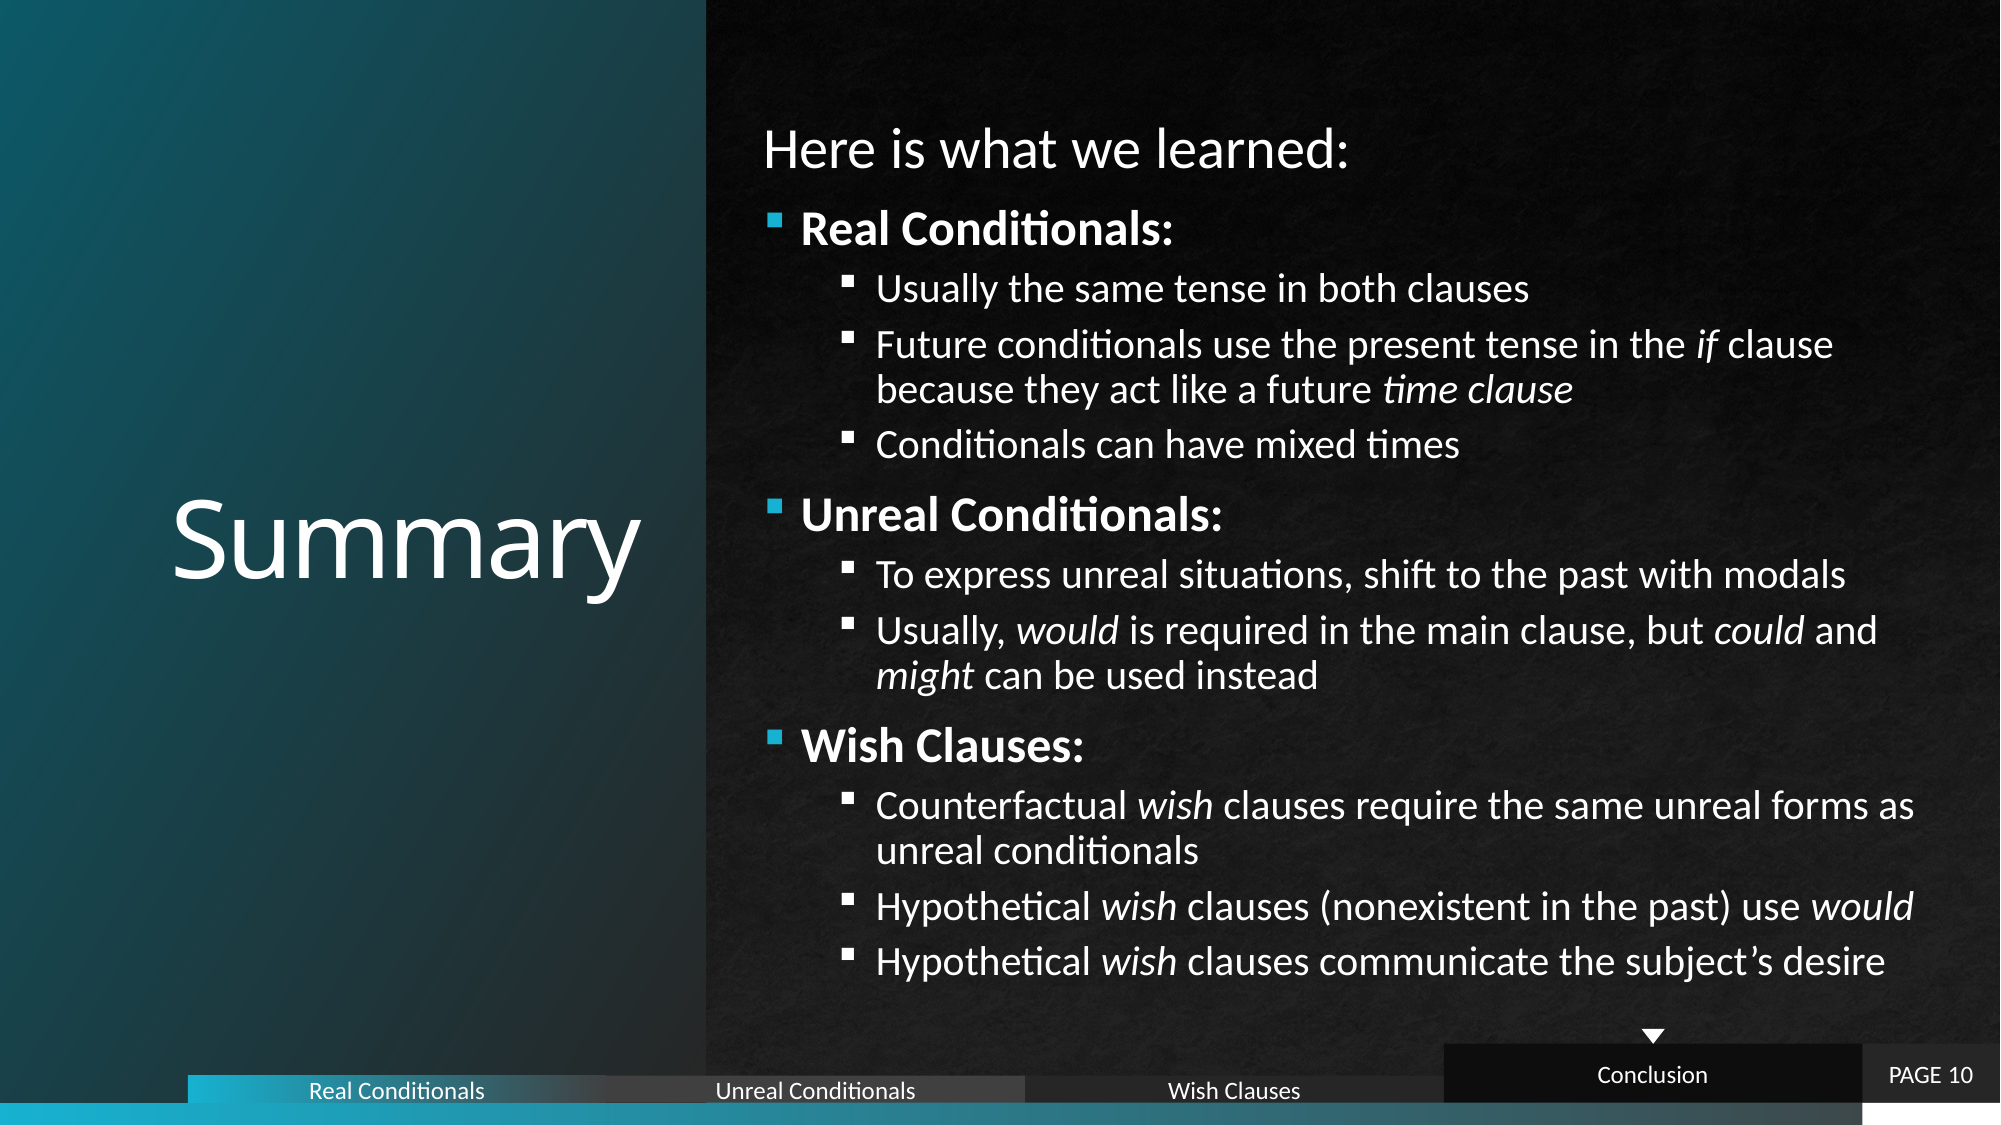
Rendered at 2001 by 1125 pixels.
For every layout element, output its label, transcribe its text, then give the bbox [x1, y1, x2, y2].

title Summary [0, 0, 707, 1103]
text_box [1639, 1027, 1667, 1046]
list Here is what we learned: Real Conditionals: Usually the same tense in both clauses Future conditionals use the present tense in the if clause because they act like a future time clause Conditionals can have mixed times Unreal Conditionals: To express unreal situations, shift to the past with modals Usually, would is required in the main clause, but could and might can be used instead Wish Clauses: Counterfactual wish clauses require the same unreal forms as unreal conditionals Hypothetical wish clauses (nonexistent in the past) use would Hypothetical wish clauses communicate the subject’s desire [745, 59, 1944, 1044]
text_box Real Conditionals [187, 1075, 606, 1104]
text_box Conclusion [1443, 1042, 1863, 1104]
slide_number PAGE 10 [1863, 1043, 2000, 1103]
text_box Unreal Conditionals [606, 1075, 1024, 1104]
text_box Wish Clauses [1024, 1075, 1443, 1104]
picture [707, 0, 2000, 1075]
